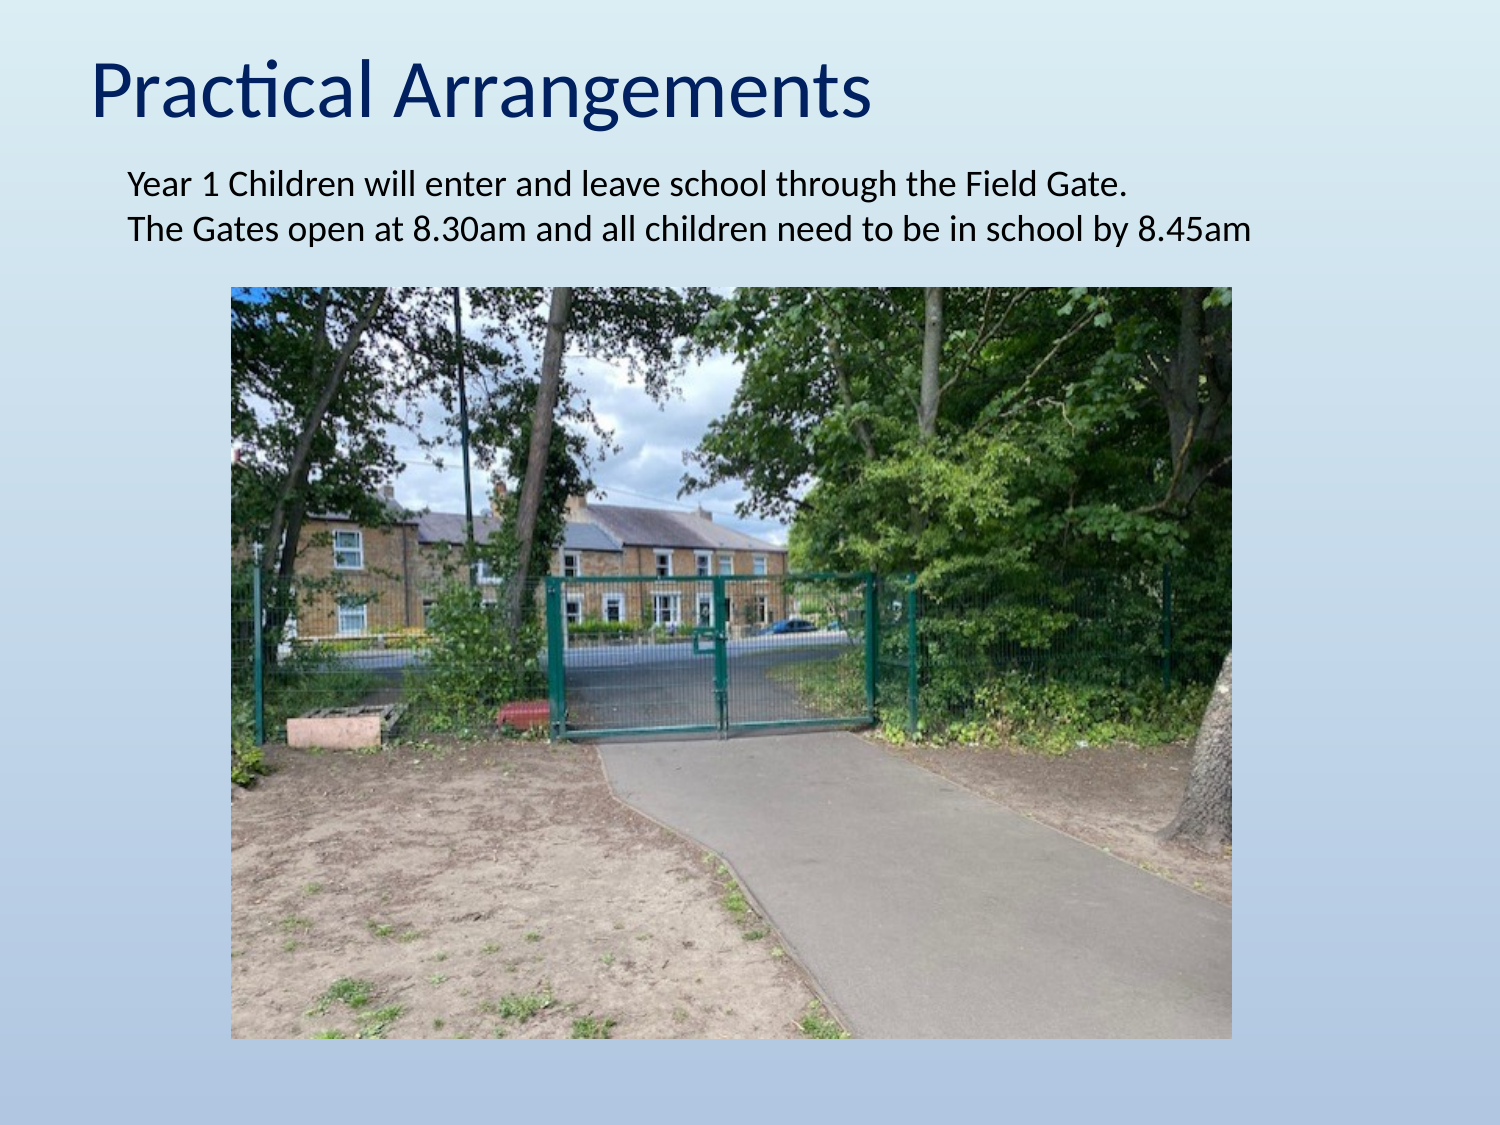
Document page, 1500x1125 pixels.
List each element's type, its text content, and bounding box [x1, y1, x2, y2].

title Practical Arrangements [75, 24, 1425, 143]
text_box Year 1 Children will enter and leave school through the Field Gate. The Gates open at 8.30am and all children need to be in school by 8.45am [112, 151, 1350, 257]
picture [230, 287, 1232, 1040]
